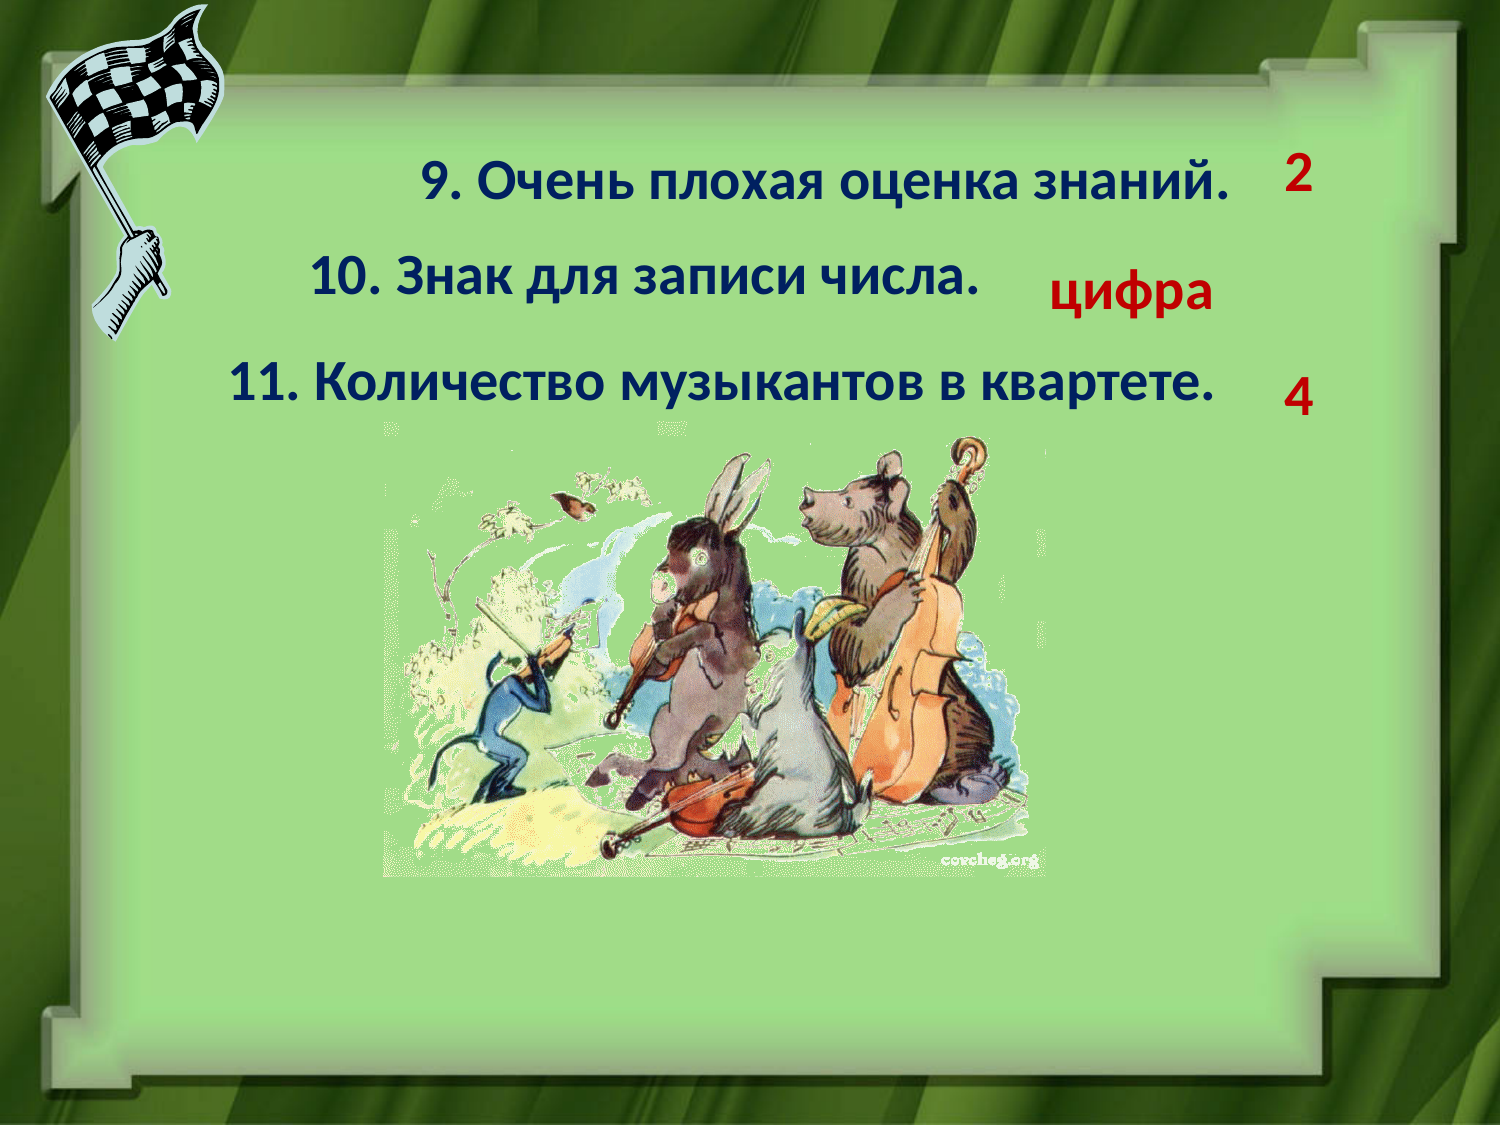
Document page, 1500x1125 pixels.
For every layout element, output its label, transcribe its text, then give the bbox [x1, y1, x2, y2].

text_box 2 [1270, 125, 1330, 211]
text_box 9. Очень плохая оценка знаний. [404, 134, 1260, 219]
picture [0, 0, 1500, 1125]
text_box 11. Количество музыкантов в квартете. [212, 334, 1232, 420]
text_box 10. Знак для записи числа. [293, 228, 997, 314]
text_box 4 [1270, 350, 1330, 435]
text_box цифра [1034, 243, 1229, 329]
